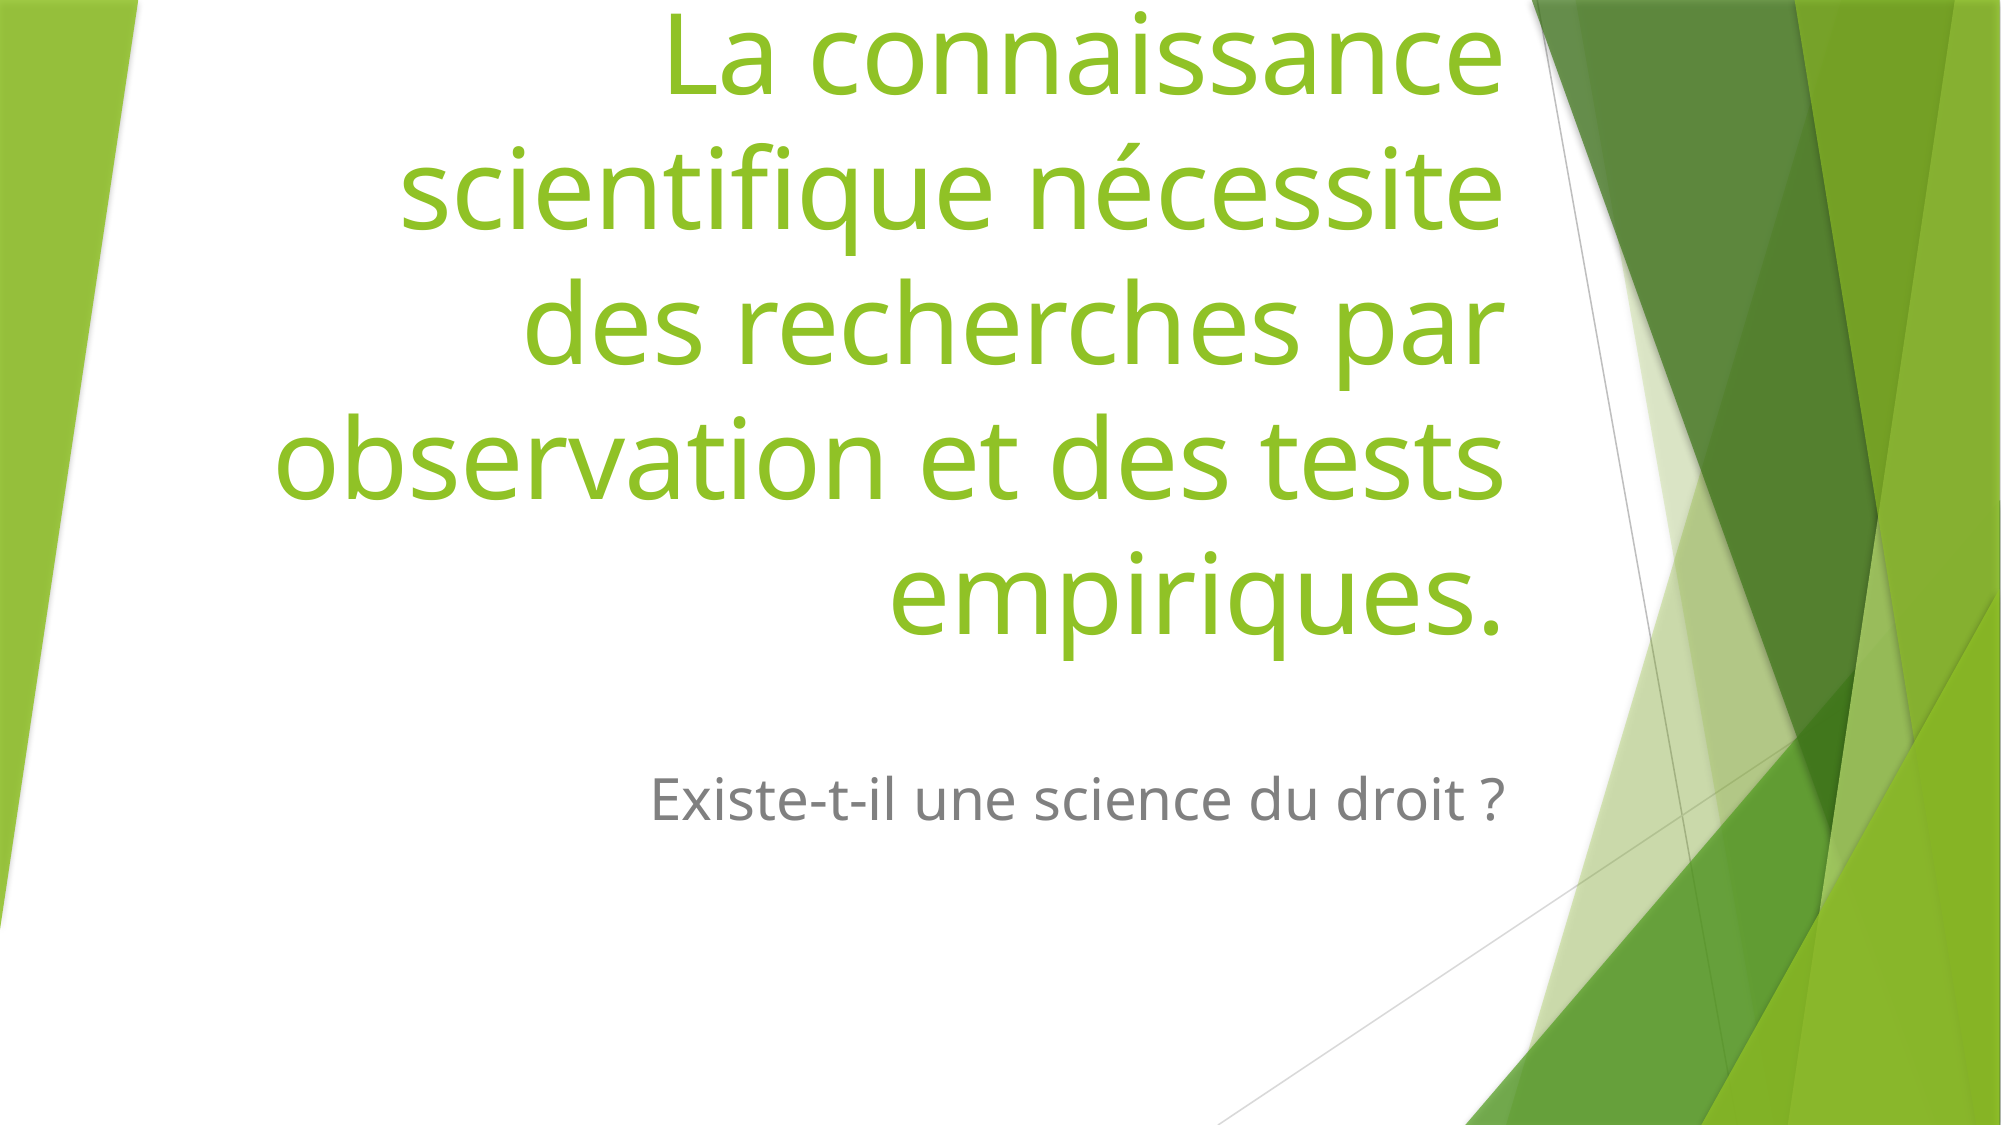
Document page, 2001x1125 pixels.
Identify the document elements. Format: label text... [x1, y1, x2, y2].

title La connaissance scientifique nécessite des recherches par observation et des tests empiriques. [247, 394, 1522, 664]
subtitle Existe-t-il une science du droit ? [247, 664, 1522, 845]
